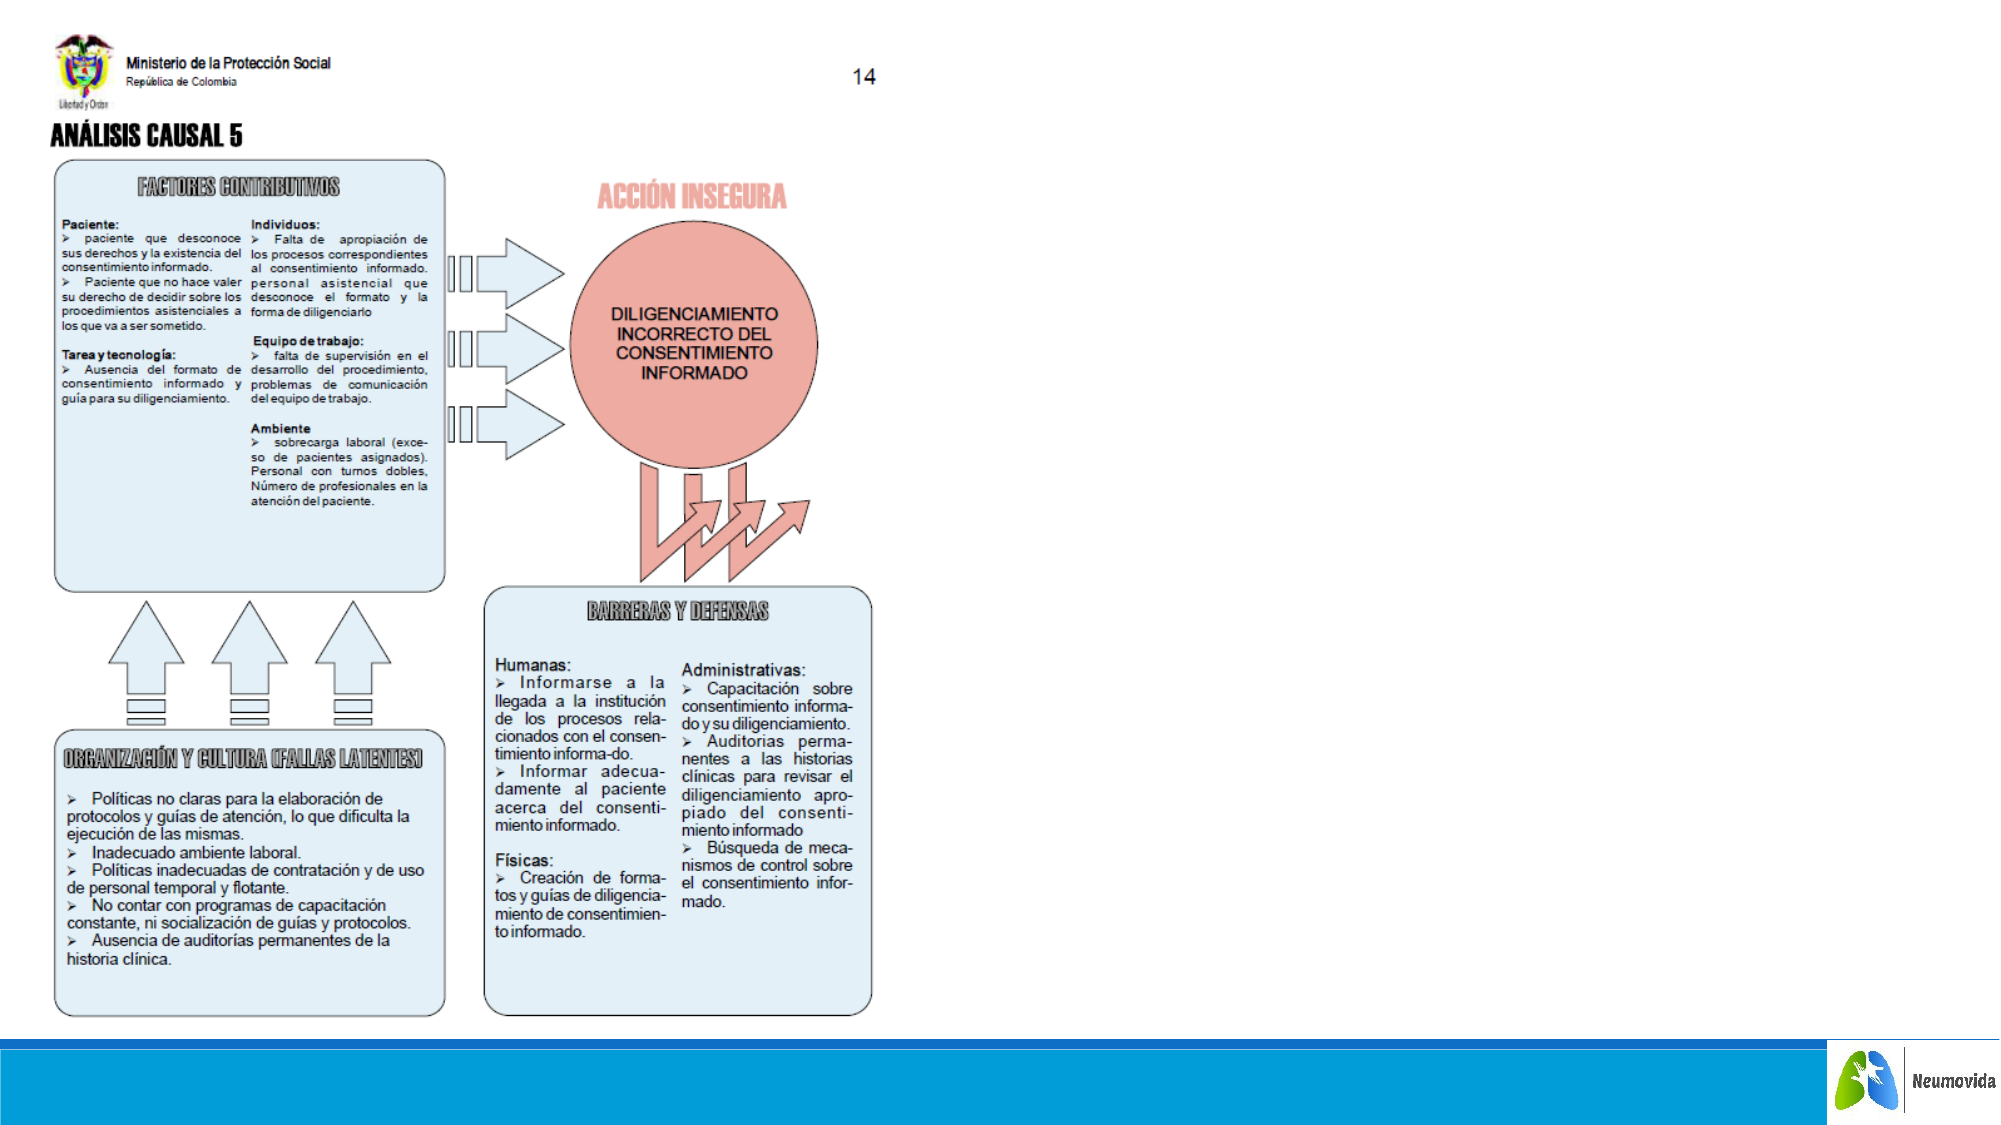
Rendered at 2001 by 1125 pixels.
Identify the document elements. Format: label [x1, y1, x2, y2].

picture [39, 22, 881, 1025]
picture [1827, 1040, 2000, 1125]
